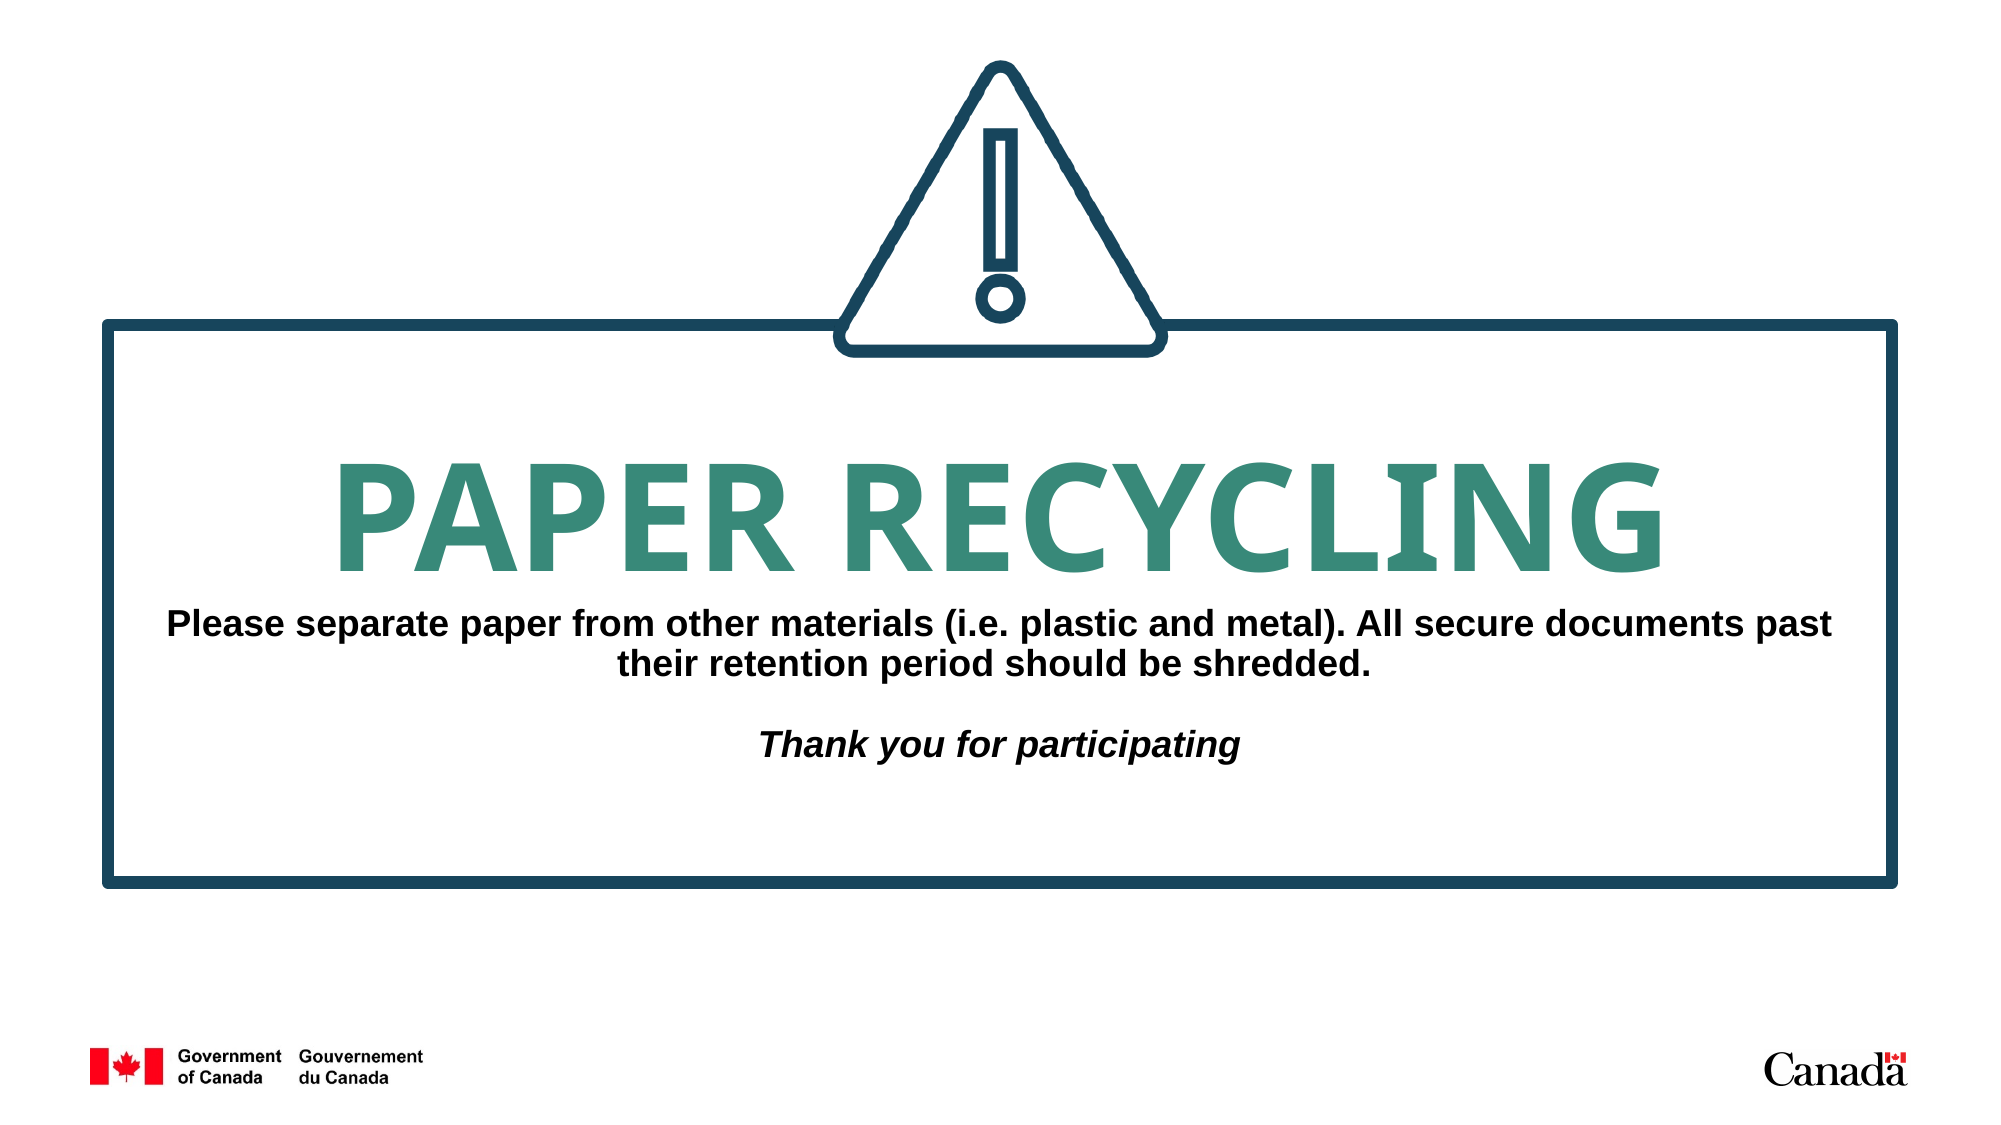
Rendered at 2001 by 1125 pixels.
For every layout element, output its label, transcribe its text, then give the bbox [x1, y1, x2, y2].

title PAPER RECYCLING Please separate paper from other materials (i.e. plastic and metal). All secure documents past their retention period should be shredded. Thank you for participating [108, 324, 1892, 883]
picture [820, 29, 1180, 389]
picture [90, 1045, 425, 1087]
picture [1764, 1049, 1911, 1087]
